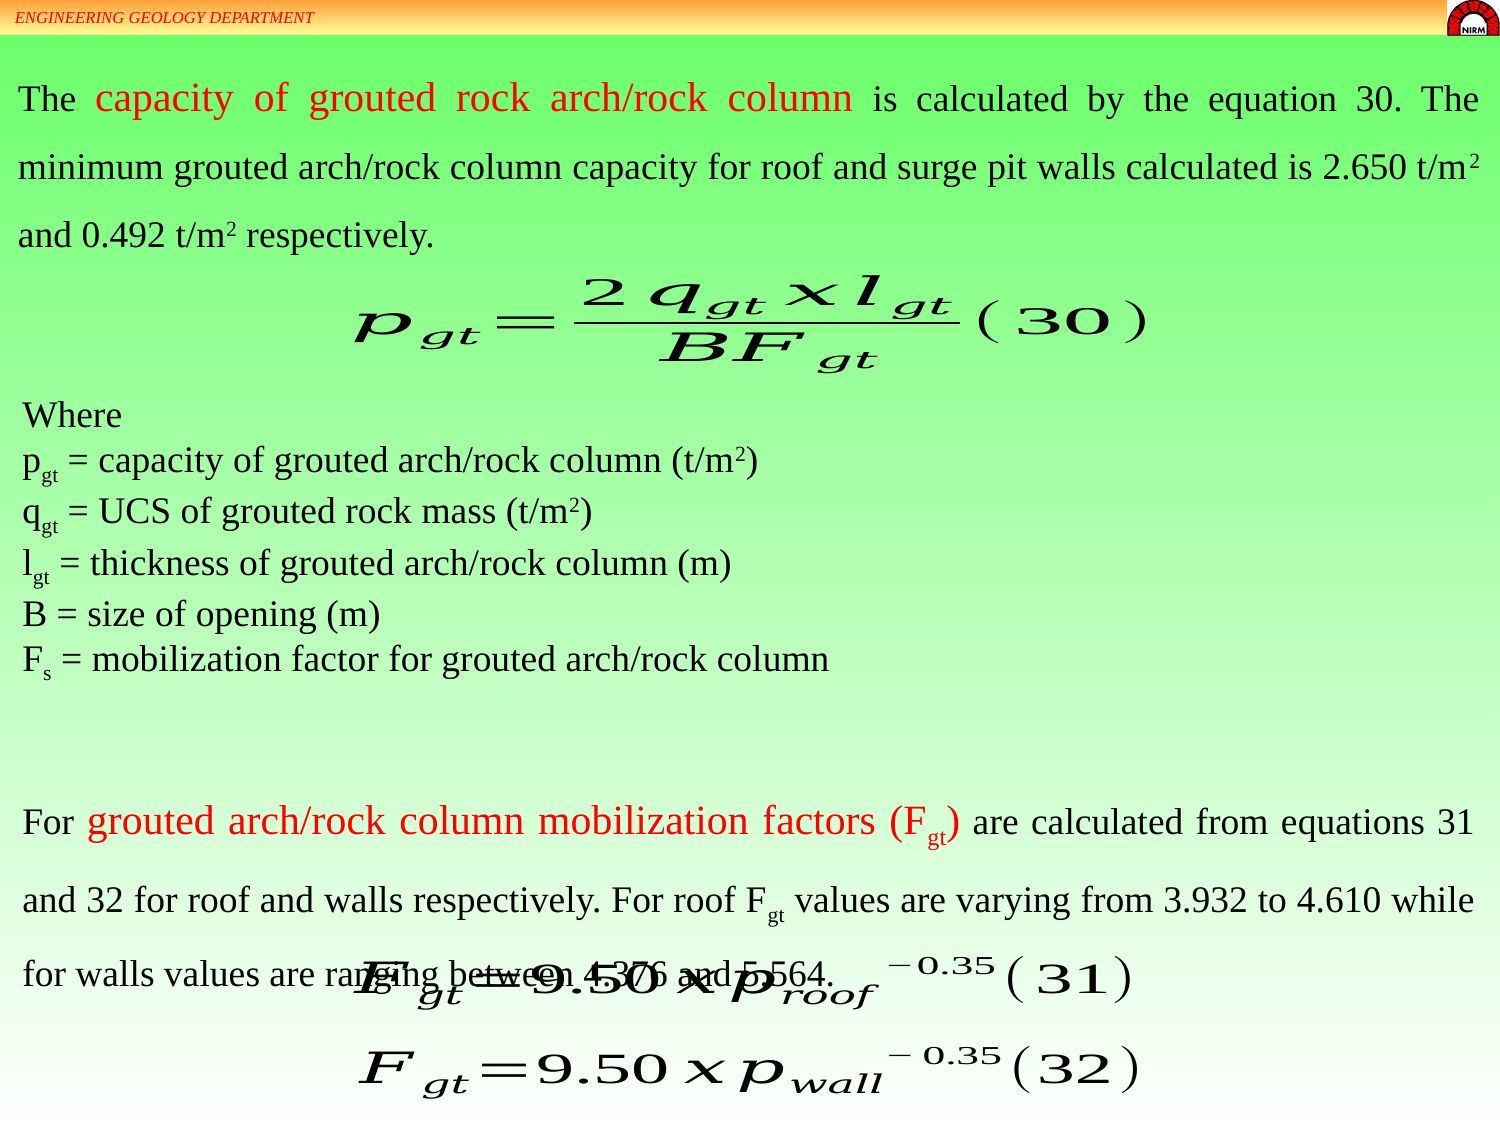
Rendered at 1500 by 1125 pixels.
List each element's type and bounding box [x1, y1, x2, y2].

text_box [0, 0, 1500, 1101]
